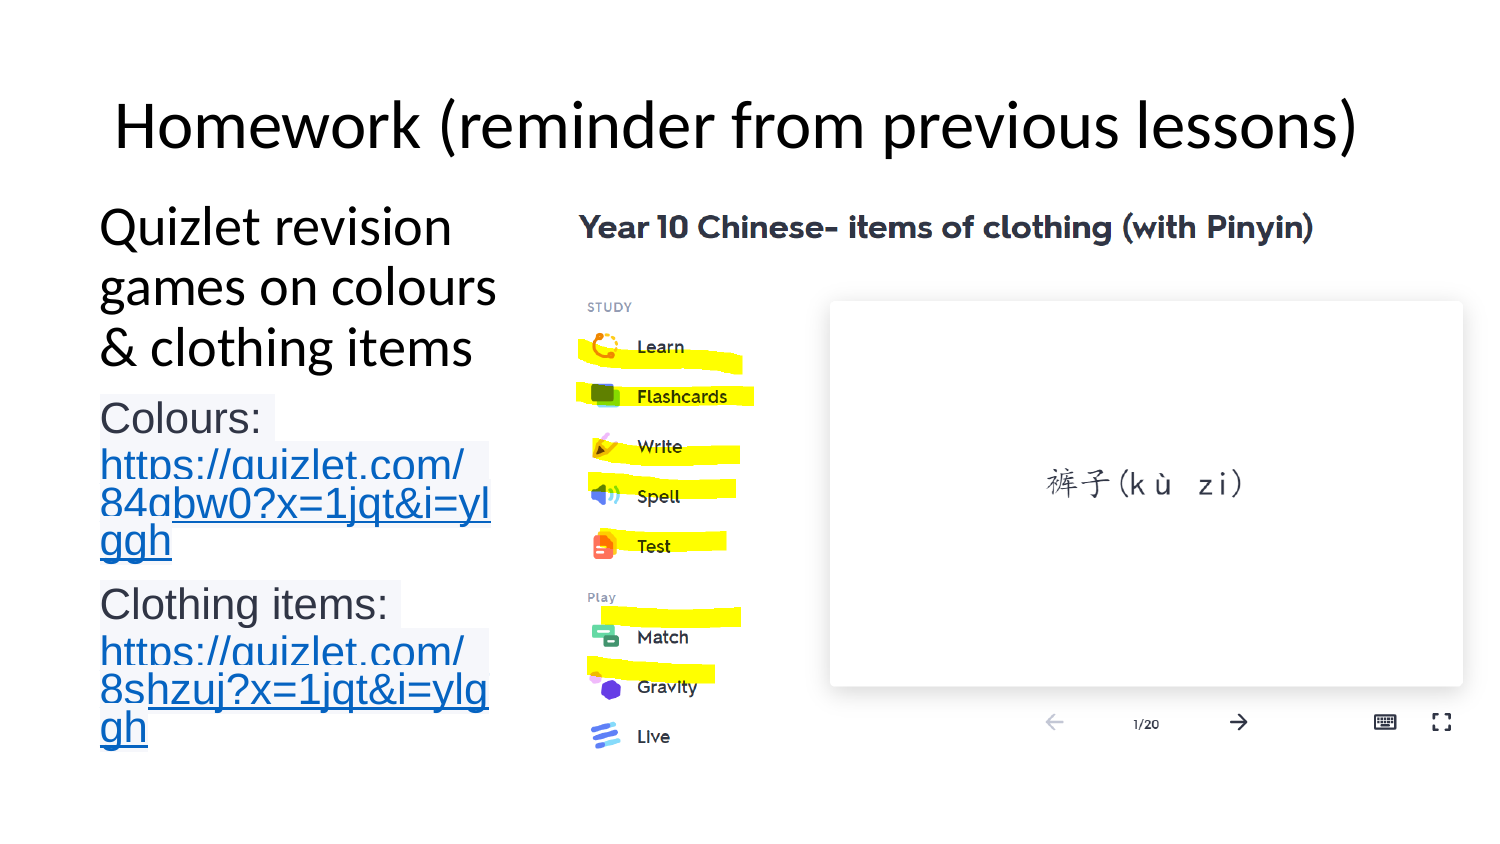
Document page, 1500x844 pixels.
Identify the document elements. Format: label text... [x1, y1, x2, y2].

title Homework (reminder from previous lessons) [103, 44, 1397, 208]
picture [561, 207, 1500, 767]
list Quizlet revision games on colours & clothing items Colours: https://quizlet.com/_84qbw0?x=1jqt&i=ylggh Clothing items: https://quizlet.com/_8shzuj?x=1jqt&i=ylggh [88, 190, 515, 727]
